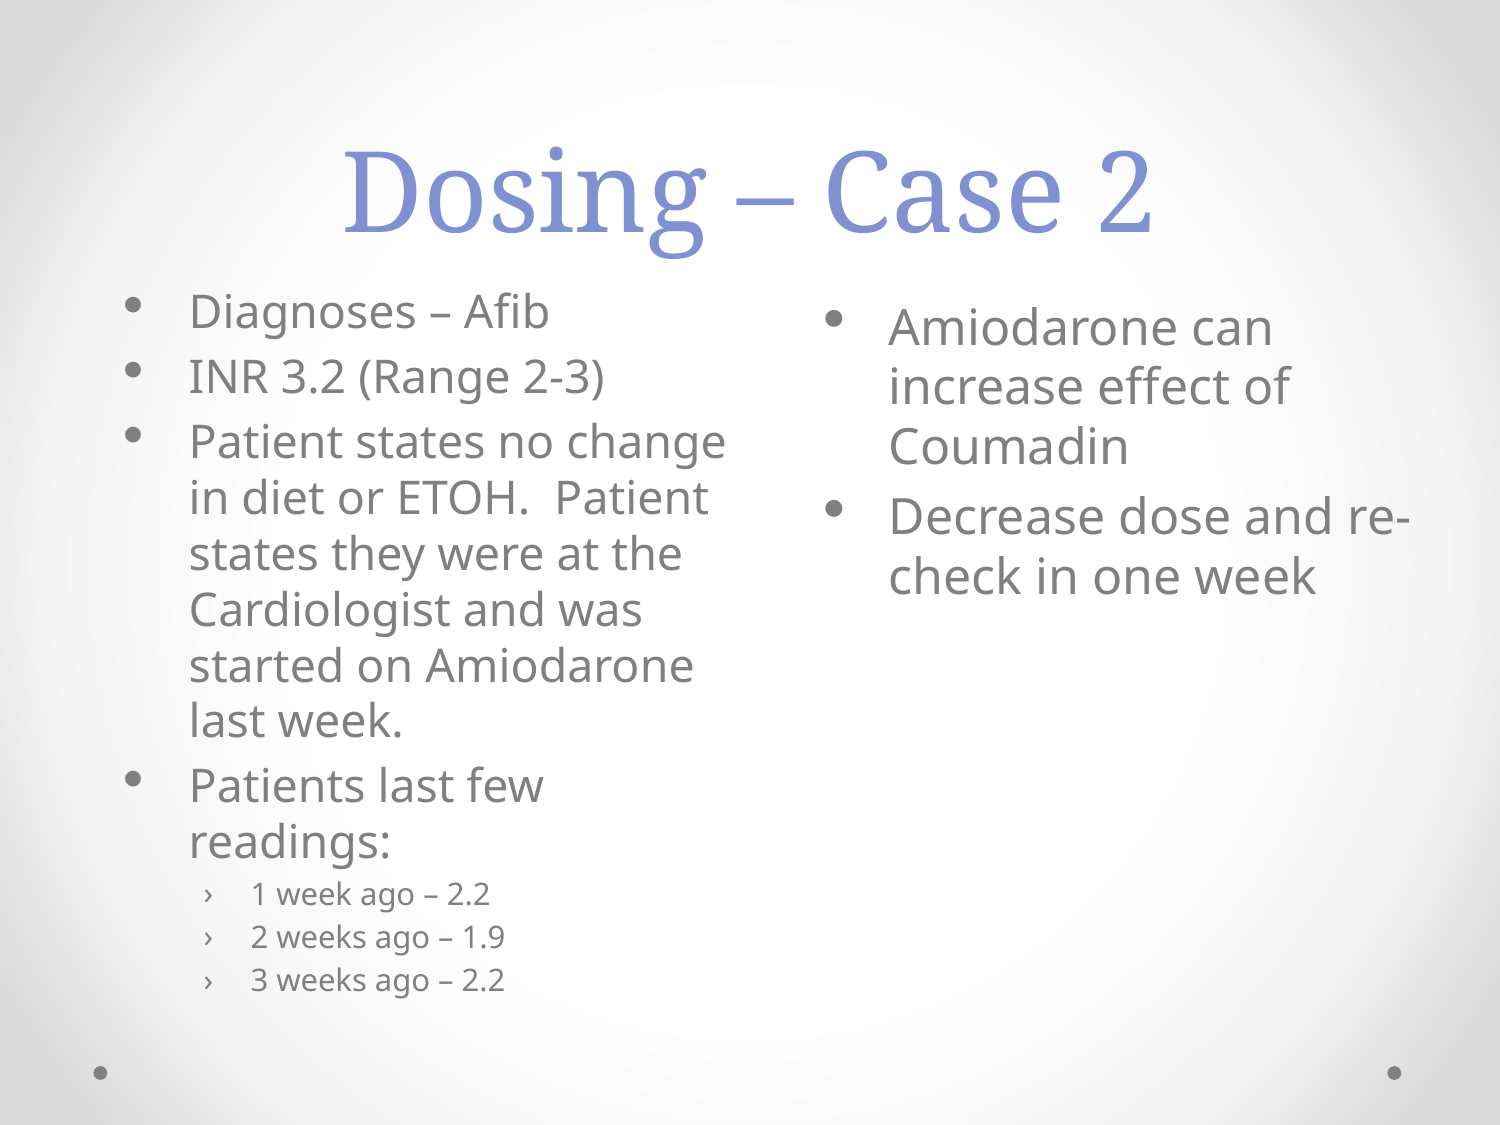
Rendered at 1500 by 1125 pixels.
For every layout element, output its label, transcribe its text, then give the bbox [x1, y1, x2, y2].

list Amiodarone can increase effect of Coumadin Decrease dose and re-check in one week [800, 287, 1463, 1030]
picture [0, 0, 1500, 1125]
title Dosing – Case 2 [75, 0, 1425, 263]
list Diagnoses – Afib INR 3.2 (Range 2-3) Patient states no change in diet or ETOH. Patient states they were at the Cardiologist and was started on Amiodarone last week. Patients last few readings: 1 week ago – 2.2 2 weeks ago – 1.9 3 weeks ago – 2.2 [99, 275, 763, 1018]
